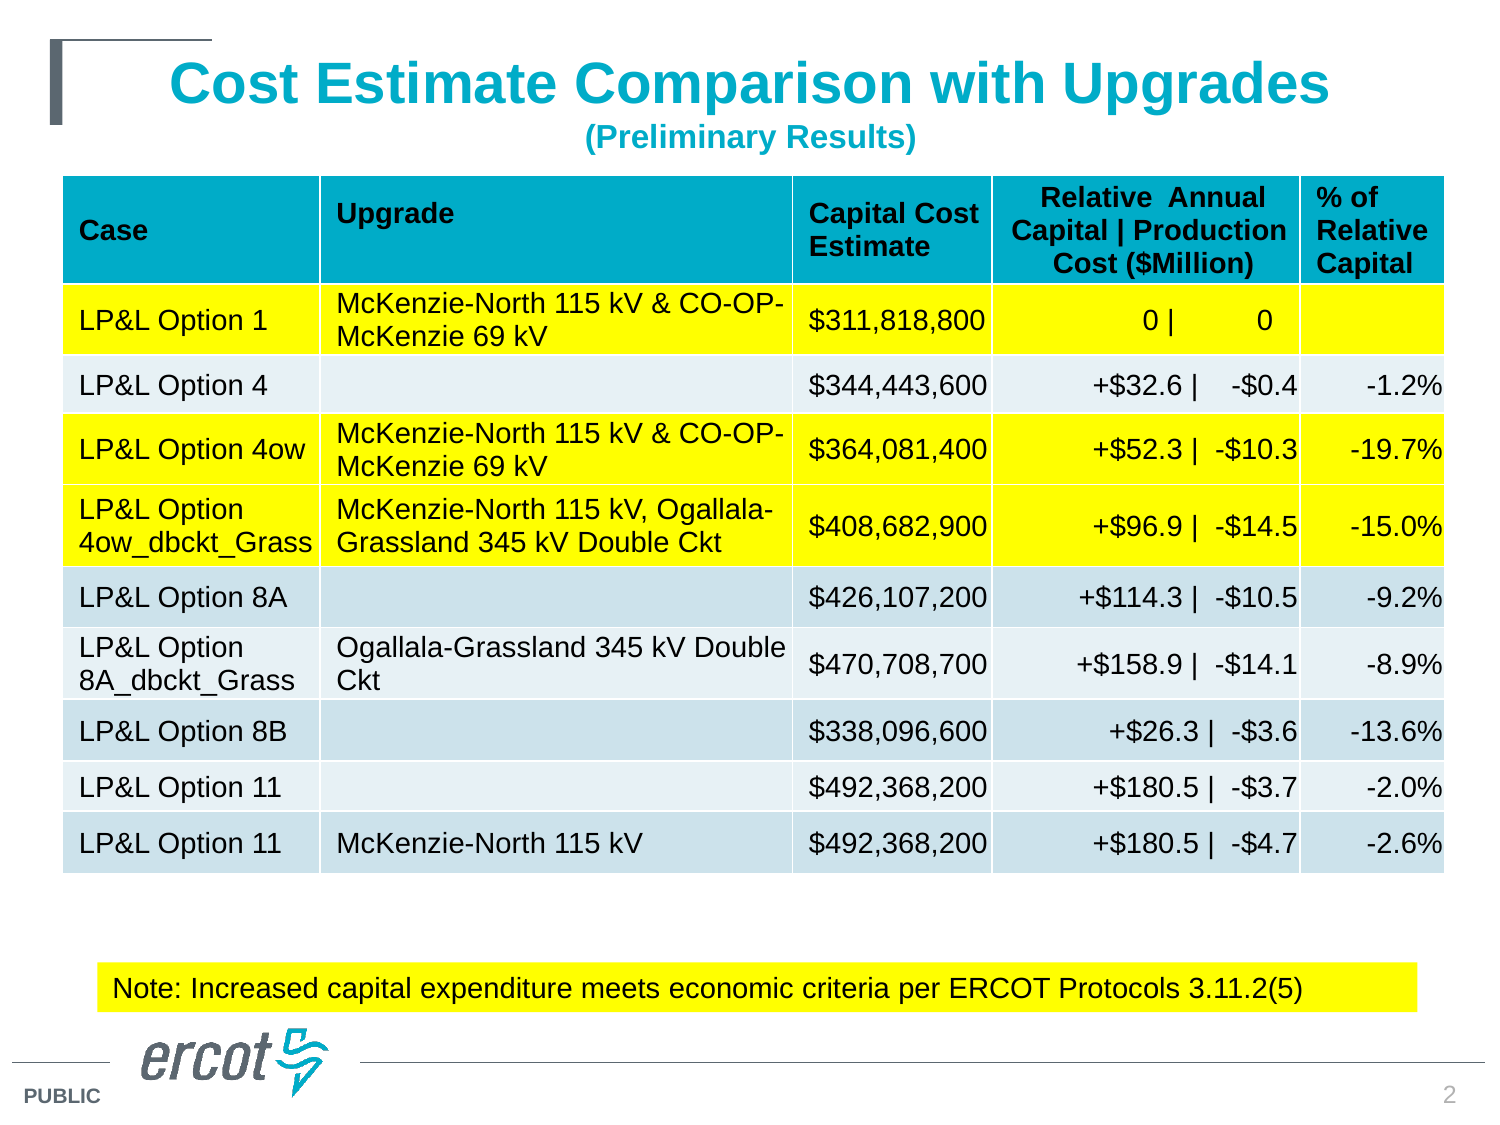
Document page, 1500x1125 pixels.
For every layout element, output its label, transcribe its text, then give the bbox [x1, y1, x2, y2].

slide_number 2 [1412, 1076, 1488, 1112]
table_cell -15.0% [1301, 485, 1444, 566]
table_cell $426,107,200 [793, 567, 991, 627]
table_cell $492,368,200 [793, 812, 991, 873]
table_cell -8.9% [1301, 628, 1444, 698]
table_header Capital Cost Estimate [793, 176, 991, 283]
table_cell McKenzie-North 115 kV & CO-OP-McKenzie 69 kV [321, 414, 792, 484]
table_cell McKenzie-North 115 kV [321, 812, 792, 873]
table_cell -13.6% [1301, 700, 1444, 760]
table_header Relative Annual Capital | Production Cost ($Million) [993, 176, 1299, 283]
title Cost Estimate Comparison with Upgrades (Preliminary Results) [57, 37, 1445, 158]
table_cell +$26.3 | -$3.6 [993, 700, 1299, 760]
table_cell +$96.9 | -$14.5 [993, 485, 1299, 566]
text_box Note: Increased capital expenditure meets economic criteria per ERCOT Protocols 3.11.2(5) [97, 962, 1418, 1013]
table_cell Ogallala-Grassland 345 kV Double Ckt [321, 628, 792, 698]
table_cell [321, 700, 792, 760]
table_cell +$158.9 | -$14.1 [993, 628, 1299, 698]
table_cell $470,708,700 [793, 628, 991, 698]
table_cell LP&L Option 1 [63, 285, 319, 354]
table_cell $344,443,600 [793, 356, 991, 412]
table_cell -9.2% [1301, 567, 1444, 627]
table_header Upgrade [321, 176, 792, 283]
table_cell 0 | 0 [993, 285, 1299, 354]
table_cell $364,081,400 [793, 414, 991, 484]
table_cell +$180.5 | -$4.7 [993, 812, 1299, 873]
table_cell -19.7% [1301, 414, 1444, 484]
table_cell +$32.6 | -$0.4 [993, 356, 1299, 412]
table_cell -2.6% [1301, 812, 1444, 873]
table_cell McKenzie-North 115 kV, Ogallala-Grassland 345 kV Double Ckt [321, 485, 792, 566]
table_cell LP&L Option 8A_dbckt_Grass [63, 628, 319, 698]
table_cell $492,368,200 [793, 762, 991, 810]
table_cell LP&L Option 11 [63, 812, 319, 873]
table_cell LP&L Option 4 [63, 356, 319, 412]
table_cell $408,682,900 [793, 485, 991, 566]
table_cell LP&L Option 8B [63, 700, 319, 760]
table_cell +$180.5 | -$3.7 [993, 762, 1299, 810]
table_cell $311,818,800 [793, 285, 991, 354]
table_cell +$114.3 | -$10.5 [993, 567, 1299, 627]
table_header Case [63, 176, 319, 283]
table_cell LP&L Option 8A [63, 567, 319, 627]
table_cell +$52.3 | -$10.3 [993, 414, 1299, 484]
table_header % of Relative Capital [1301, 176, 1444, 283]
table_cell [321, 567, 792, 627]
table_cell LP&L Option 11 [63, 762, 319, 810]
picture [137, 1024, 332, 1100]
table_cell [321, 762, 792, 810]
table_cell [1301, 285, 1444, 354]
table_cell -2.0% [1301, 762, 1444, 810]
table_cell LP&L Option 4ow_dbckt_Grass [63, 485, 319, 566]
table_cell LP&L Option 4ow [63, 414, 319, 484]
table_cell [321, 356, 792, 412]
table_cell $338,096,600 [793, 700, 991, 760]
table_cell McKenzie-North 115 kV & CO-OP-McKenzie 69 kV [321, 285, 792, 354]
table_cell -1.2% [1301, 356, 1444, 412]
